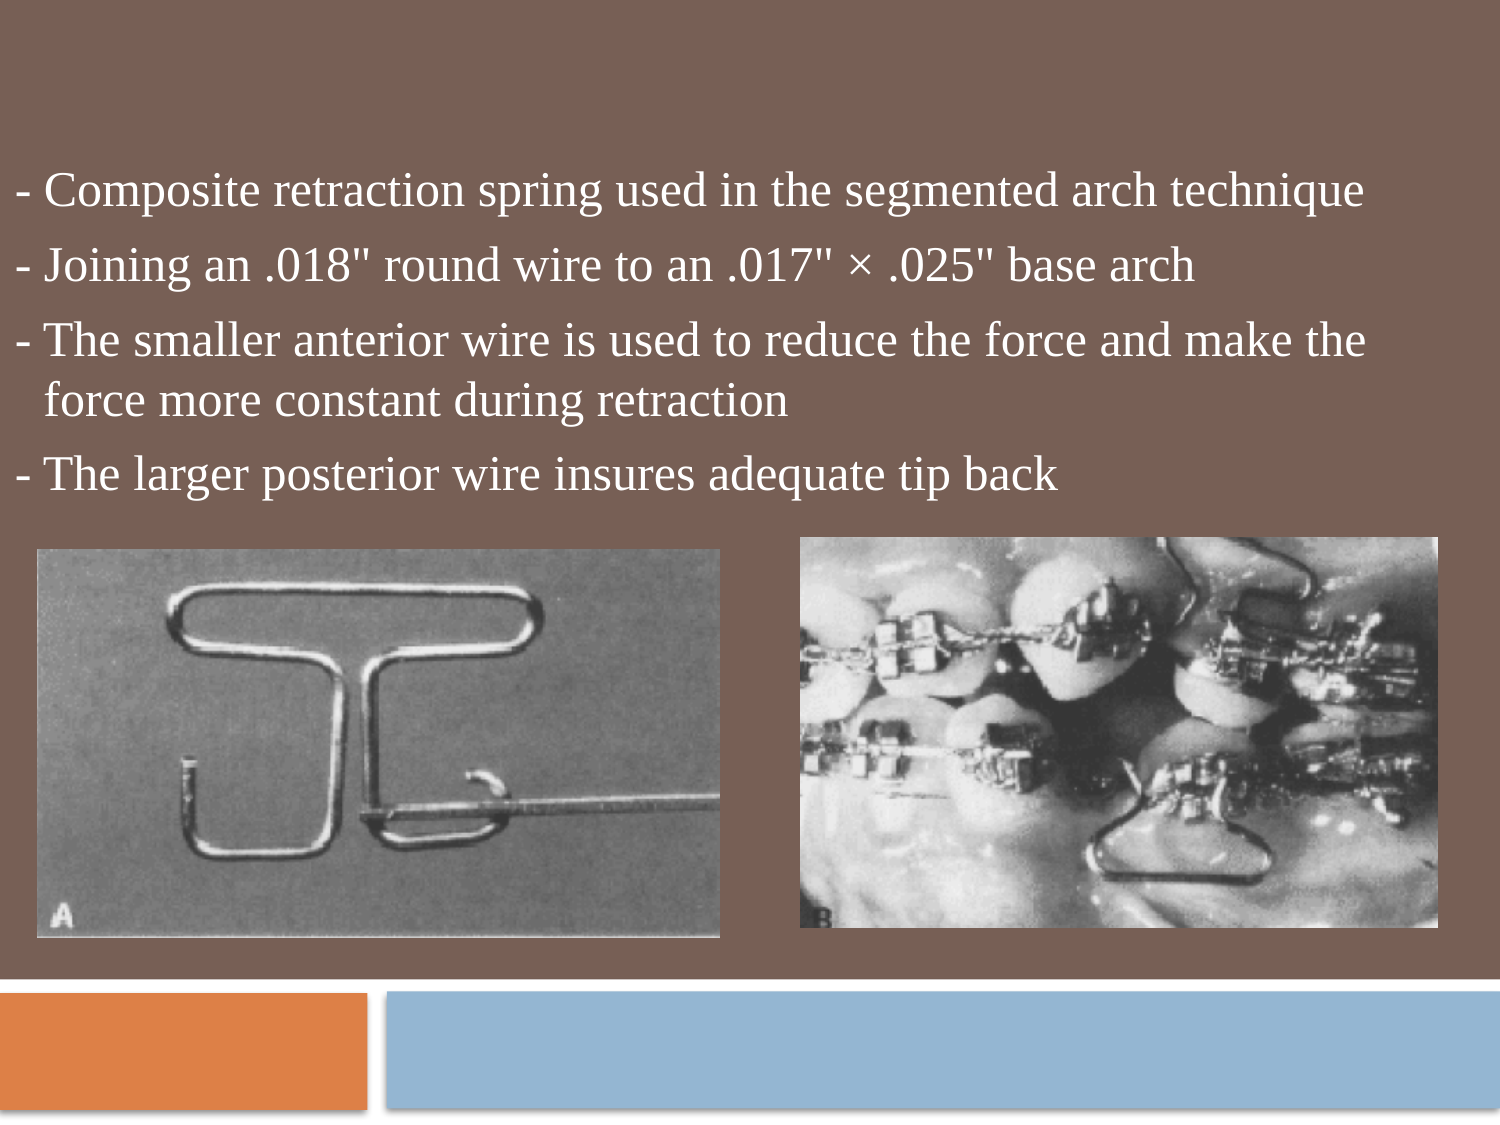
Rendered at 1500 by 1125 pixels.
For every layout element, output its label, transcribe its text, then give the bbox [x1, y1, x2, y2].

picture [799, 537, 1438, 928]
picture [37, 549, 720, 938]
subtitle - Composite retraction spring used in the segmented arch technique - Joining an .018" round wire to an .017" × .025" base arch - The smaller anterior wire is used to reduce the force and make the force more constant during retraction - The larger posterior wire insures adequate tip back [0, 0, 1488, 1105]
